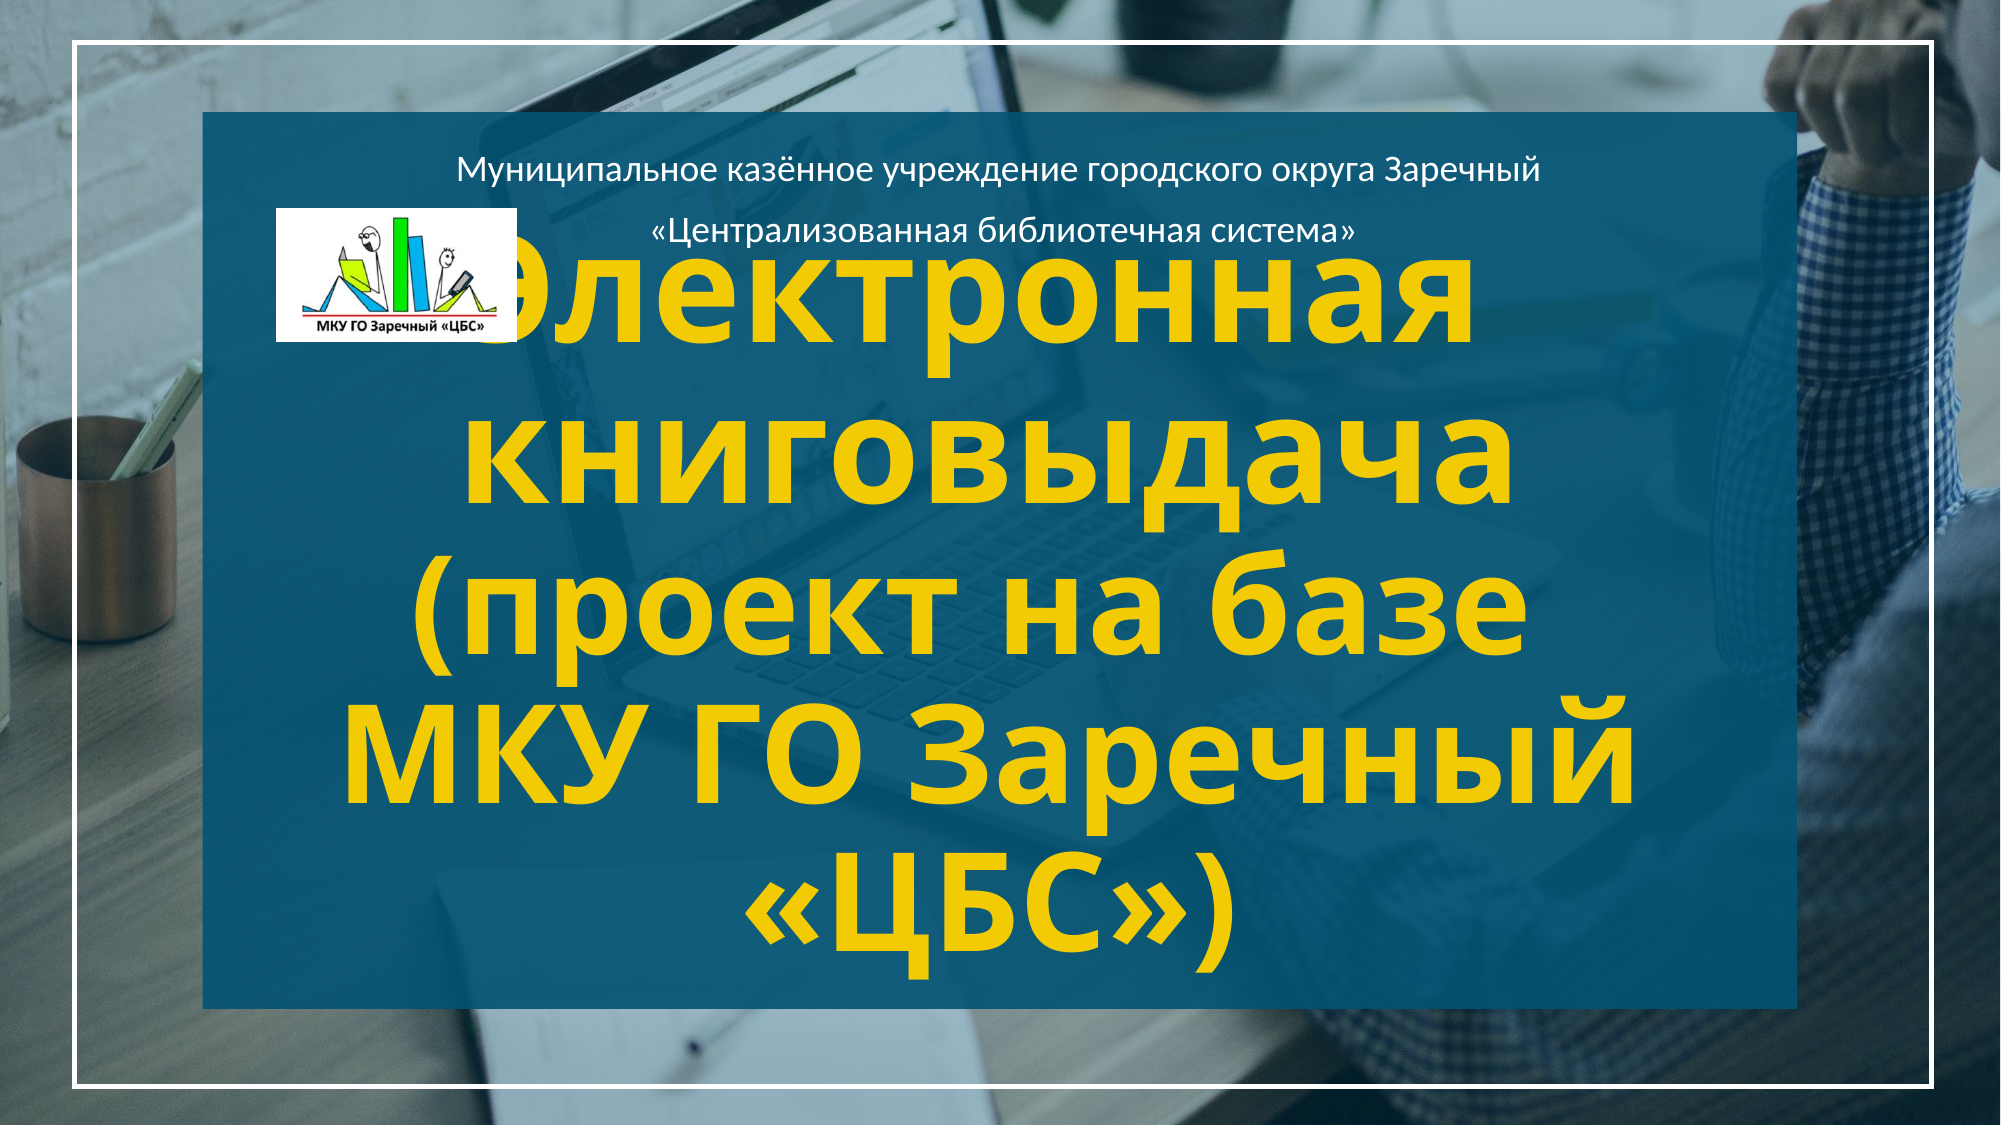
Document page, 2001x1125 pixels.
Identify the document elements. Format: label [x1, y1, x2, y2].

text_box [0, 0, 2000, 1125]
picture [276, 208, 517, 342]
text_box [74, 41, 1932, 1088]
